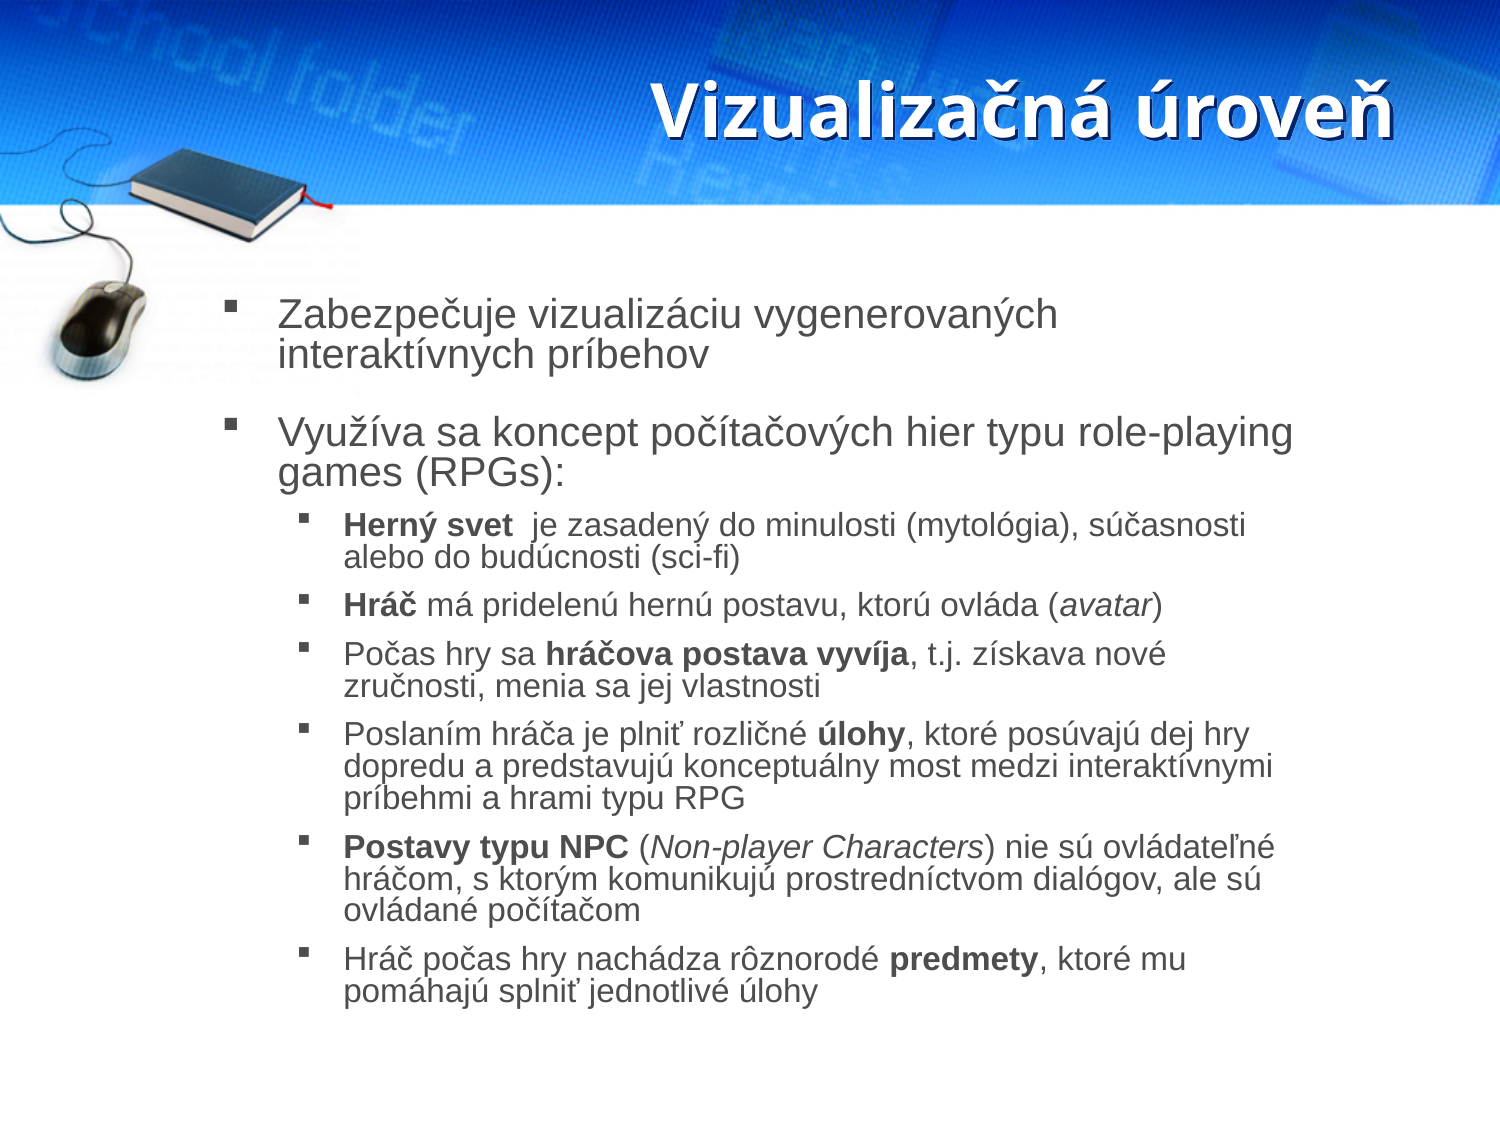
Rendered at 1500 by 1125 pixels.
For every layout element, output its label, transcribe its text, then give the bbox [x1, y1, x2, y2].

list Zabezpečuje vizualizáciu vygenerovaných interaktívnych príbehov Využíva sa koncept počítačových hier typu role-playing games (RPGs): Herný svet je zasadený do minulosti (mytológia), súčasnosti alebo do budúcnosti (sci-fi) Hráč má pridelenú hernú postavu, ktorú ovláda (avatar) Počas hry sa hráčova postava vyvíja, t.j. získava nové zručnosti, menia sa jej vlastnosti Poslaním hráča je plniť rozličné úlohy, ktoré posúvajú dej hry dopredu a predstavujú konceptuálny most medzi interaktívnymi príbehmi a hrami typu RPG Postavy typu NPC (Non-player Characters) nie sú ovládateľné hráčom, s ktorým komunikujú prostredníctvom dialógov, ale sú ovládané počítačom Hráč počas hry nachádza rôznorodé predmety, ktoré mu pomáhajú splniť jednotlivé úlohy [206, 289, 1318, 1024]
picture [0, 0, 1500, 1125]
title Vizualizačná úroveň [194, 54, 1412, 162]
